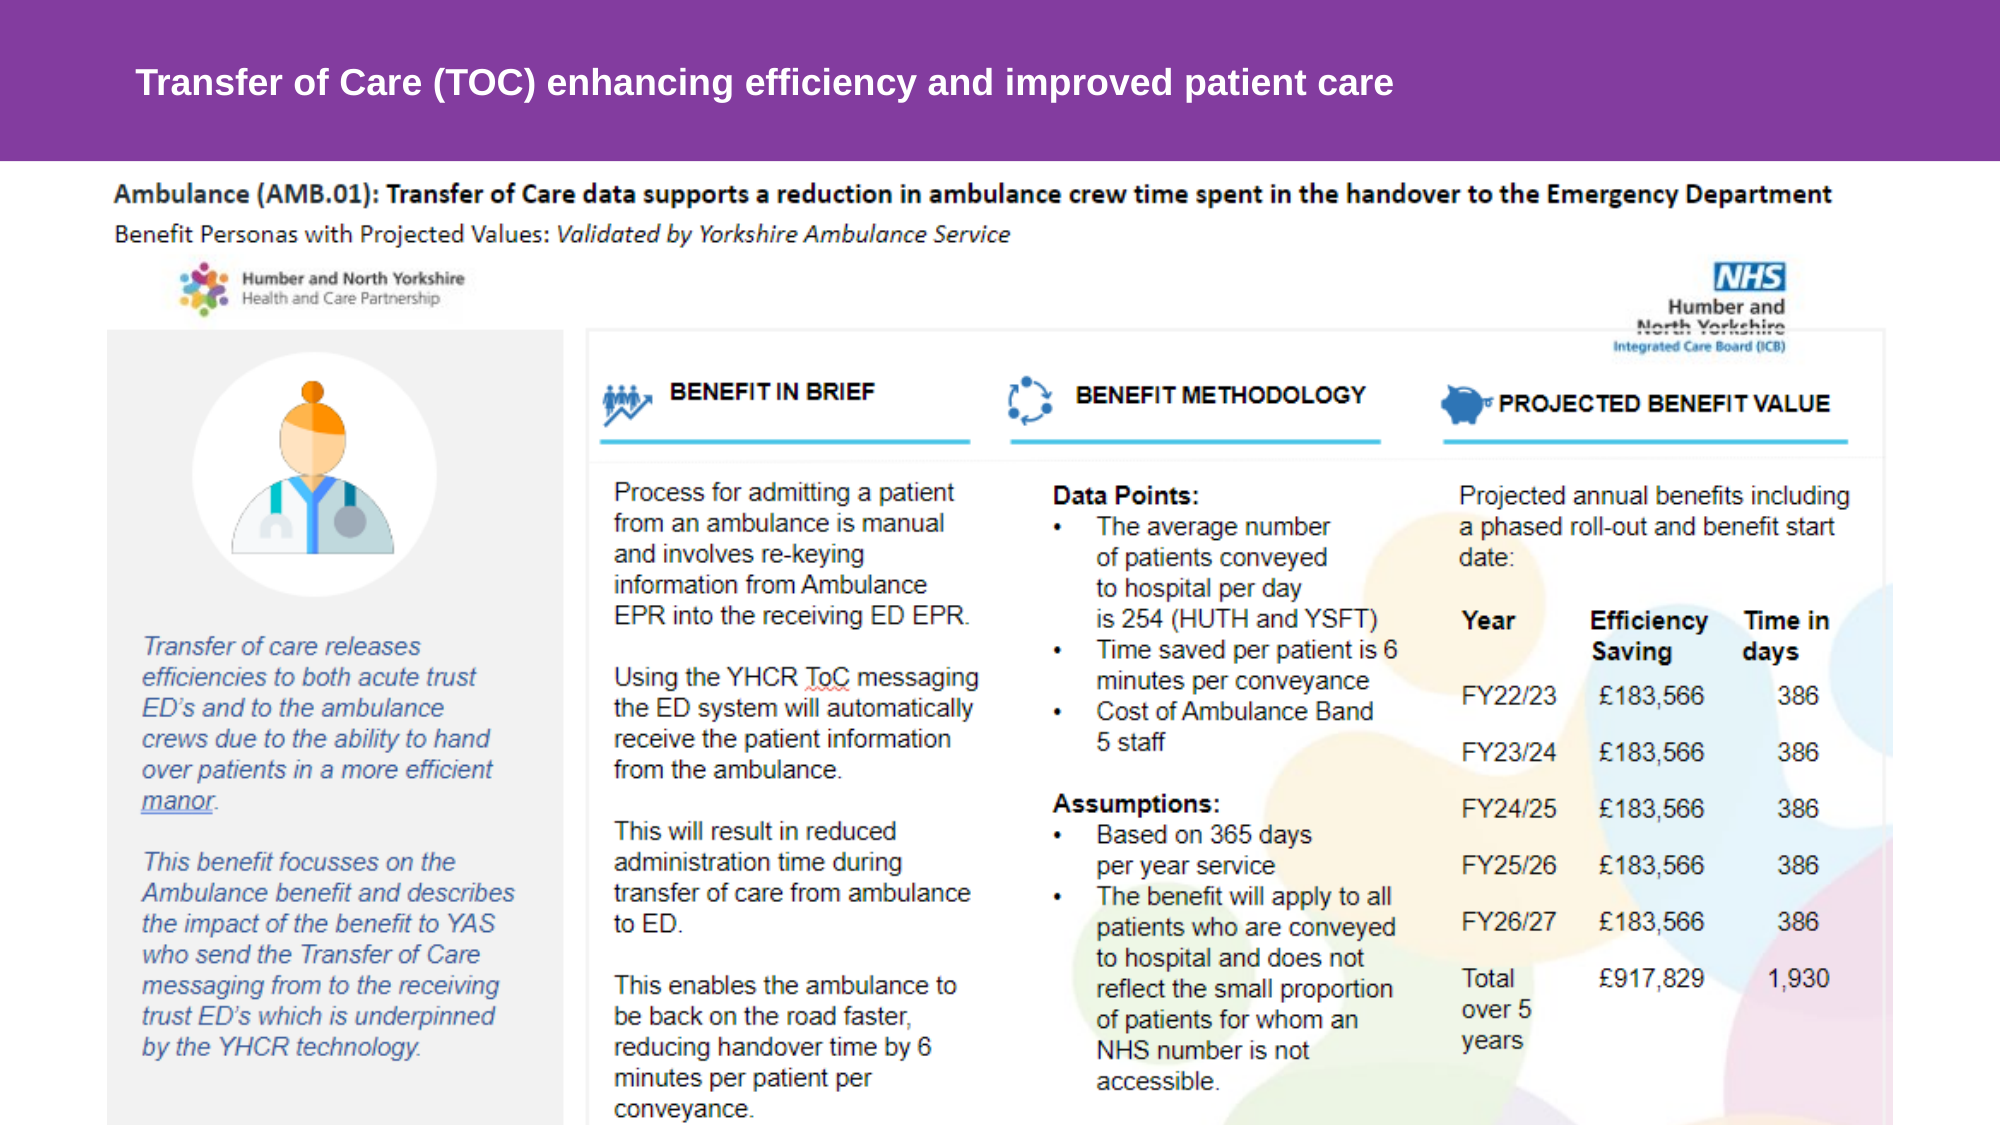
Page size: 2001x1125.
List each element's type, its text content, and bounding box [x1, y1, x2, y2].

text_box [0, 0, 2000, 162]
text_box Transfer of Care (TOC) enhancing efficiency and improved patient care [120, 50, 1815, 110]
picture [107, 176, 1893, 1125]
